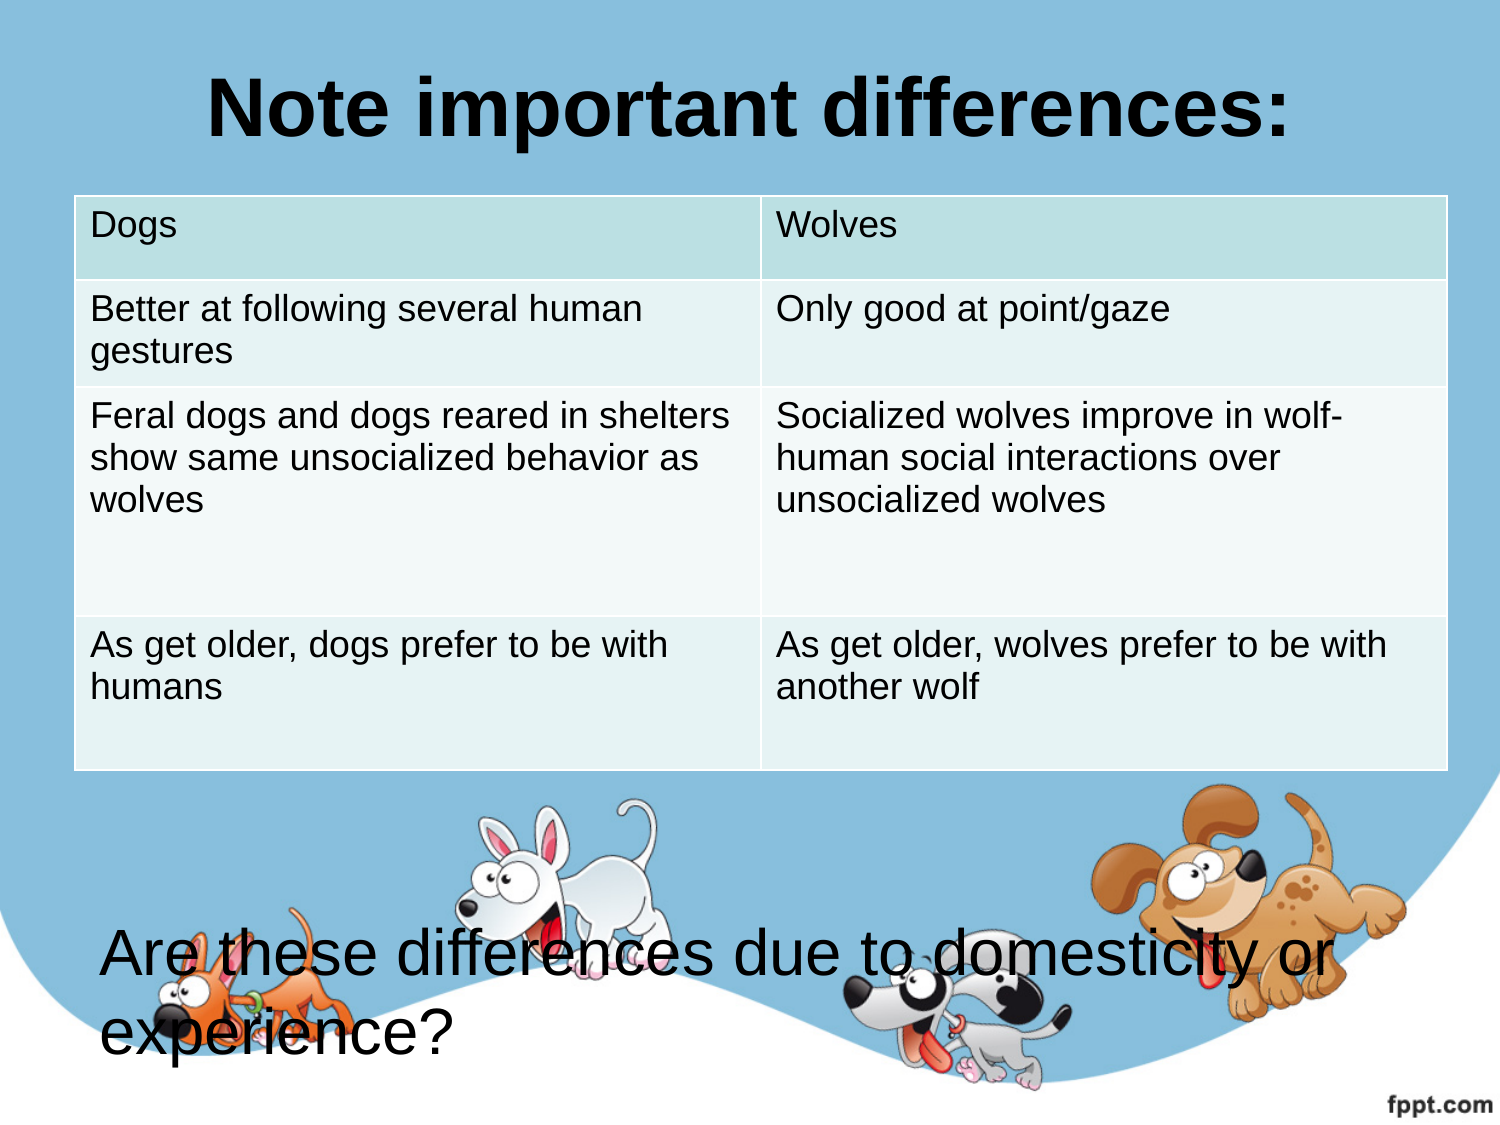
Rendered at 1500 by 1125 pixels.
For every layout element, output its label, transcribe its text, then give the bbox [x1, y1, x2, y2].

list Are these differences due to domesticity or experience? [75, 771, 1425, 1075]
picture [0, 0, 1500, 1125]
title Note important differences: [75, 45, 1425, 161]
table_cell Only good at point/gaze [762, 281, 1446, 386]
table_cell As get older, dogs prefer to be with humans [76, 617, 760, 769]
table_cell As get older, wolves prefer to be with another wolf [762, 617, 1446, 769]
table_header Dogs [76, 197, 760, 279]
table_cell Socialized wolves improve in wolf-human social interactions over unsocialized wolves [762, 388, 1446, 615]
table_cell Feral dogs and dogs reared in shelters show same unsocialized behavior as wolves [76, 388, 760, 615]
table_header Wolves [762, 197, 1446, 279]
table_cell Better at following several human gestures [76, 281, 760, 386]
